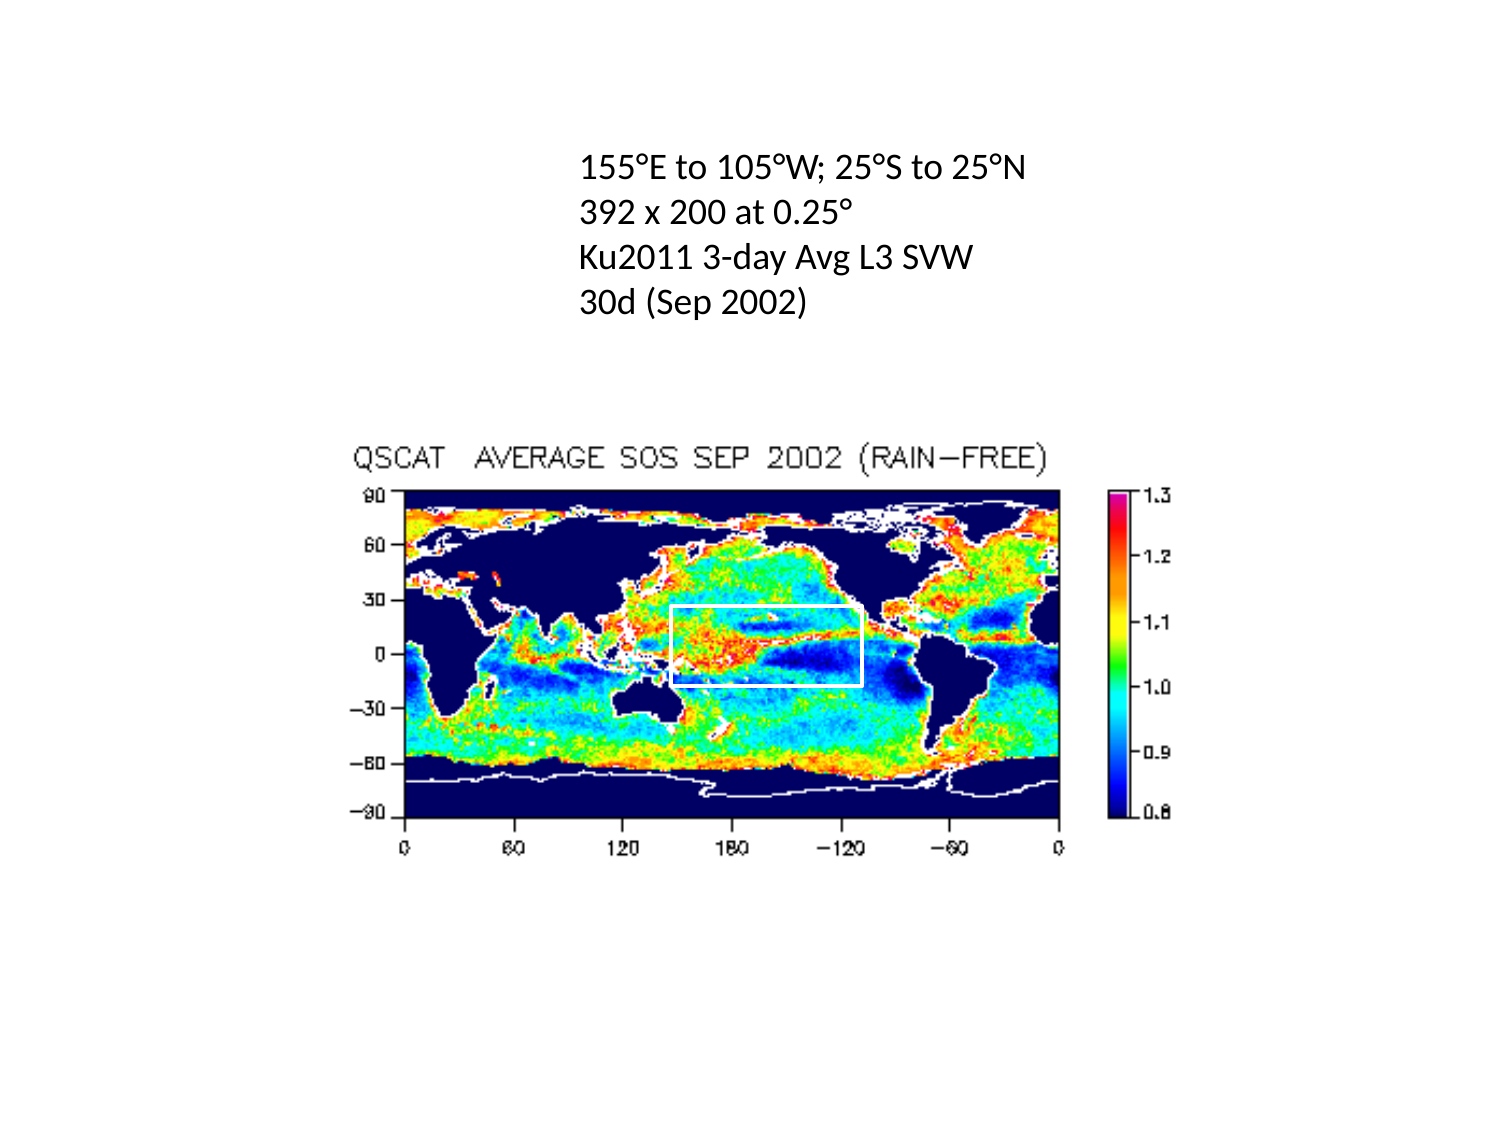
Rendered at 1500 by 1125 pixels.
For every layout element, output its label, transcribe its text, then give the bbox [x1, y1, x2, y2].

text_box 155°E to 105°W; 25°S to 25°N 392 x 200 at 0.25° Ku2011 3-day Avg L3 SVW 30d (Sep 2002) [564, 134, 1042, 330]
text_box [336, 423, 1198, 873]
